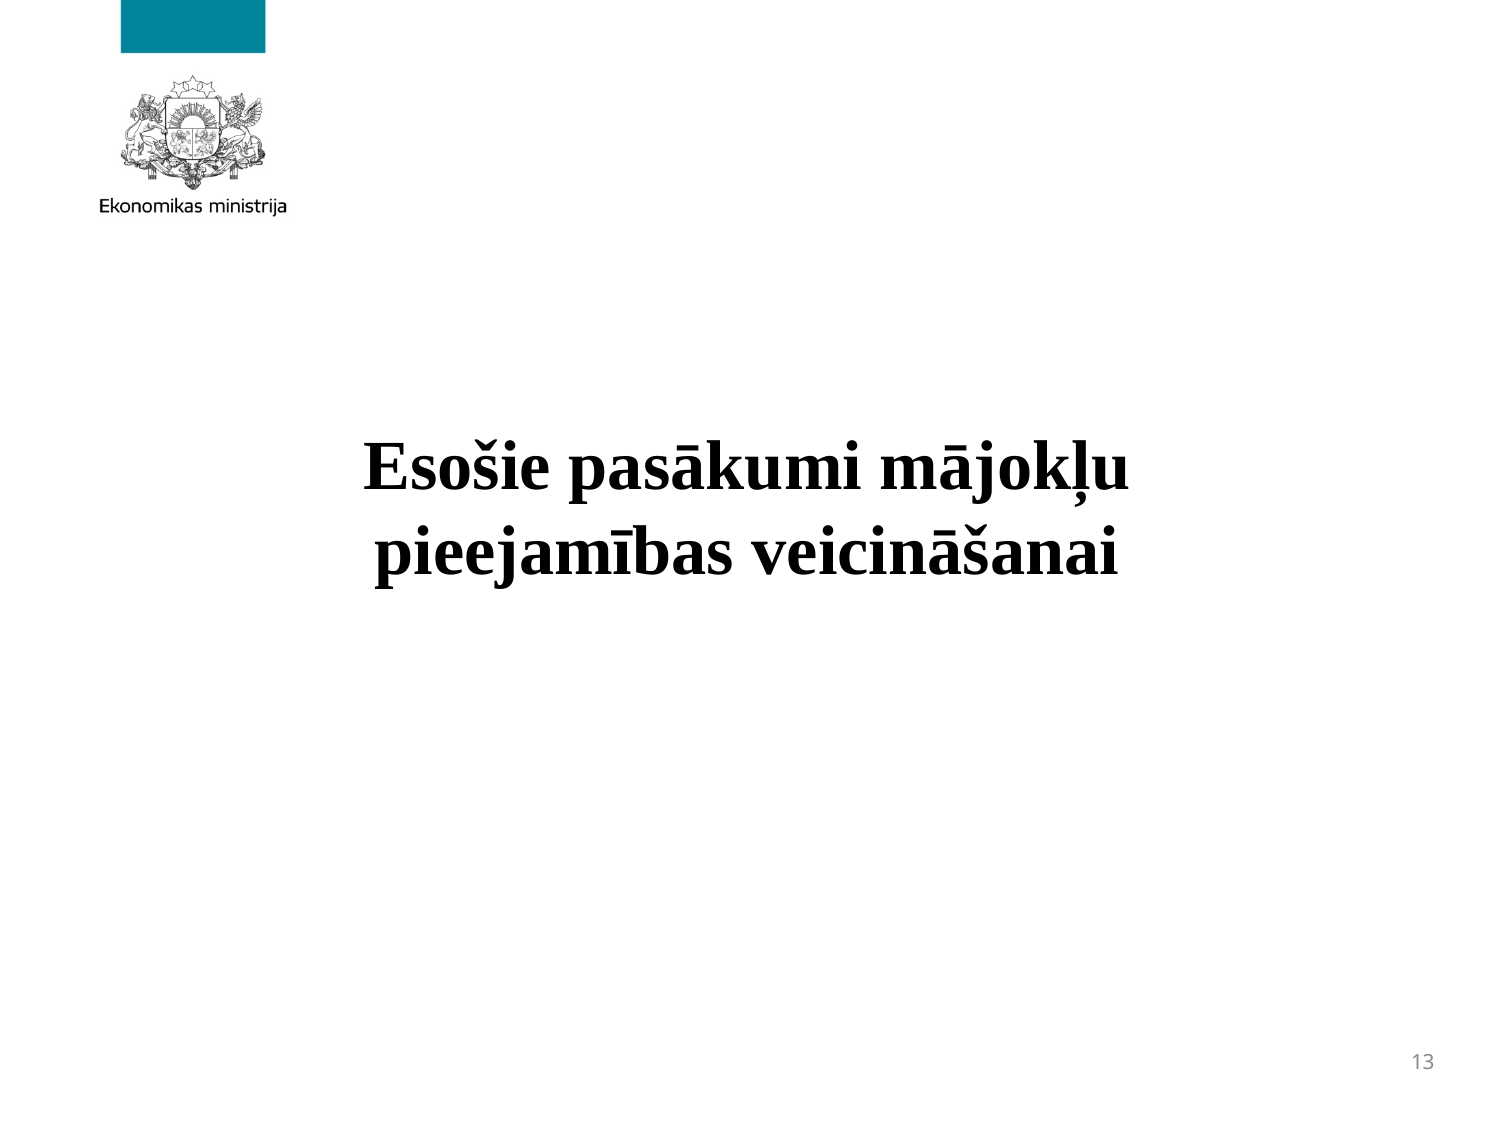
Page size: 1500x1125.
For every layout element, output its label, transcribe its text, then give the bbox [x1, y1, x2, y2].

title Esošie pasākumi mājokļu pieejamības veicināšanai [166, 411, 1329, 650]
slide_number 13 [1378, 1037, 1450, 1088]
picture [48, 0, 338, 321]
